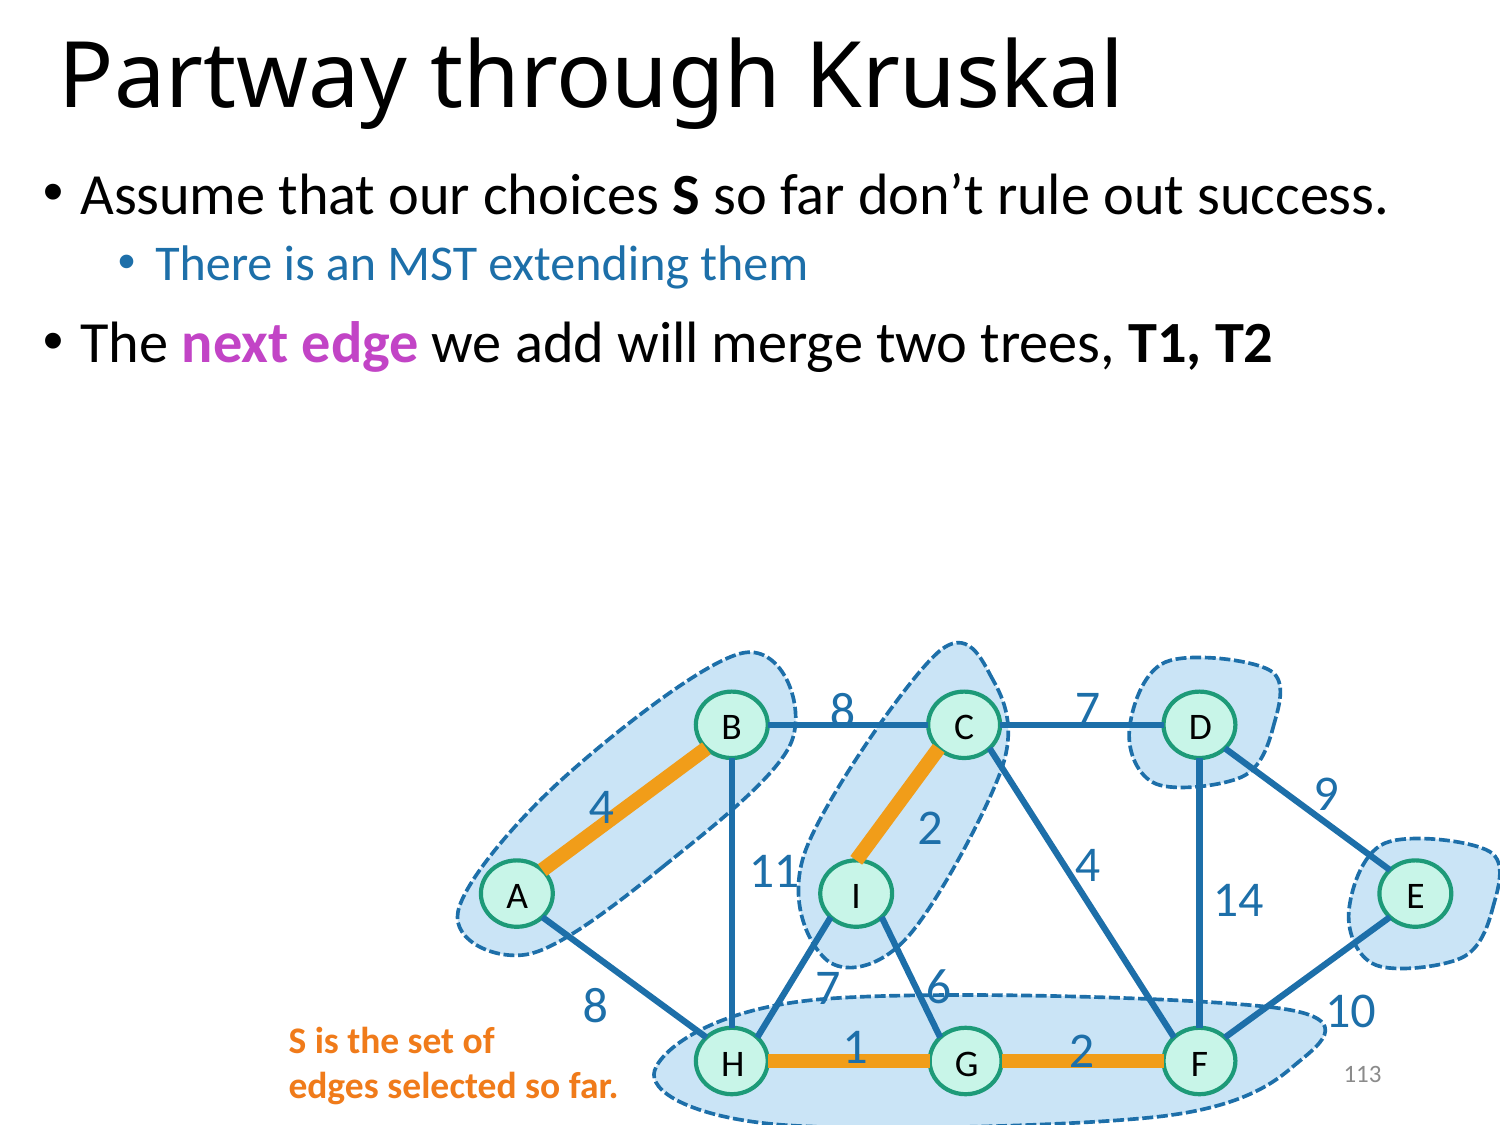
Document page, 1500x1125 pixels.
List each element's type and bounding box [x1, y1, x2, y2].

title [44, 0, 1500, 187]
list [27, 156, 1441, 871]
text_box [273, 637, 1500, 1125]
